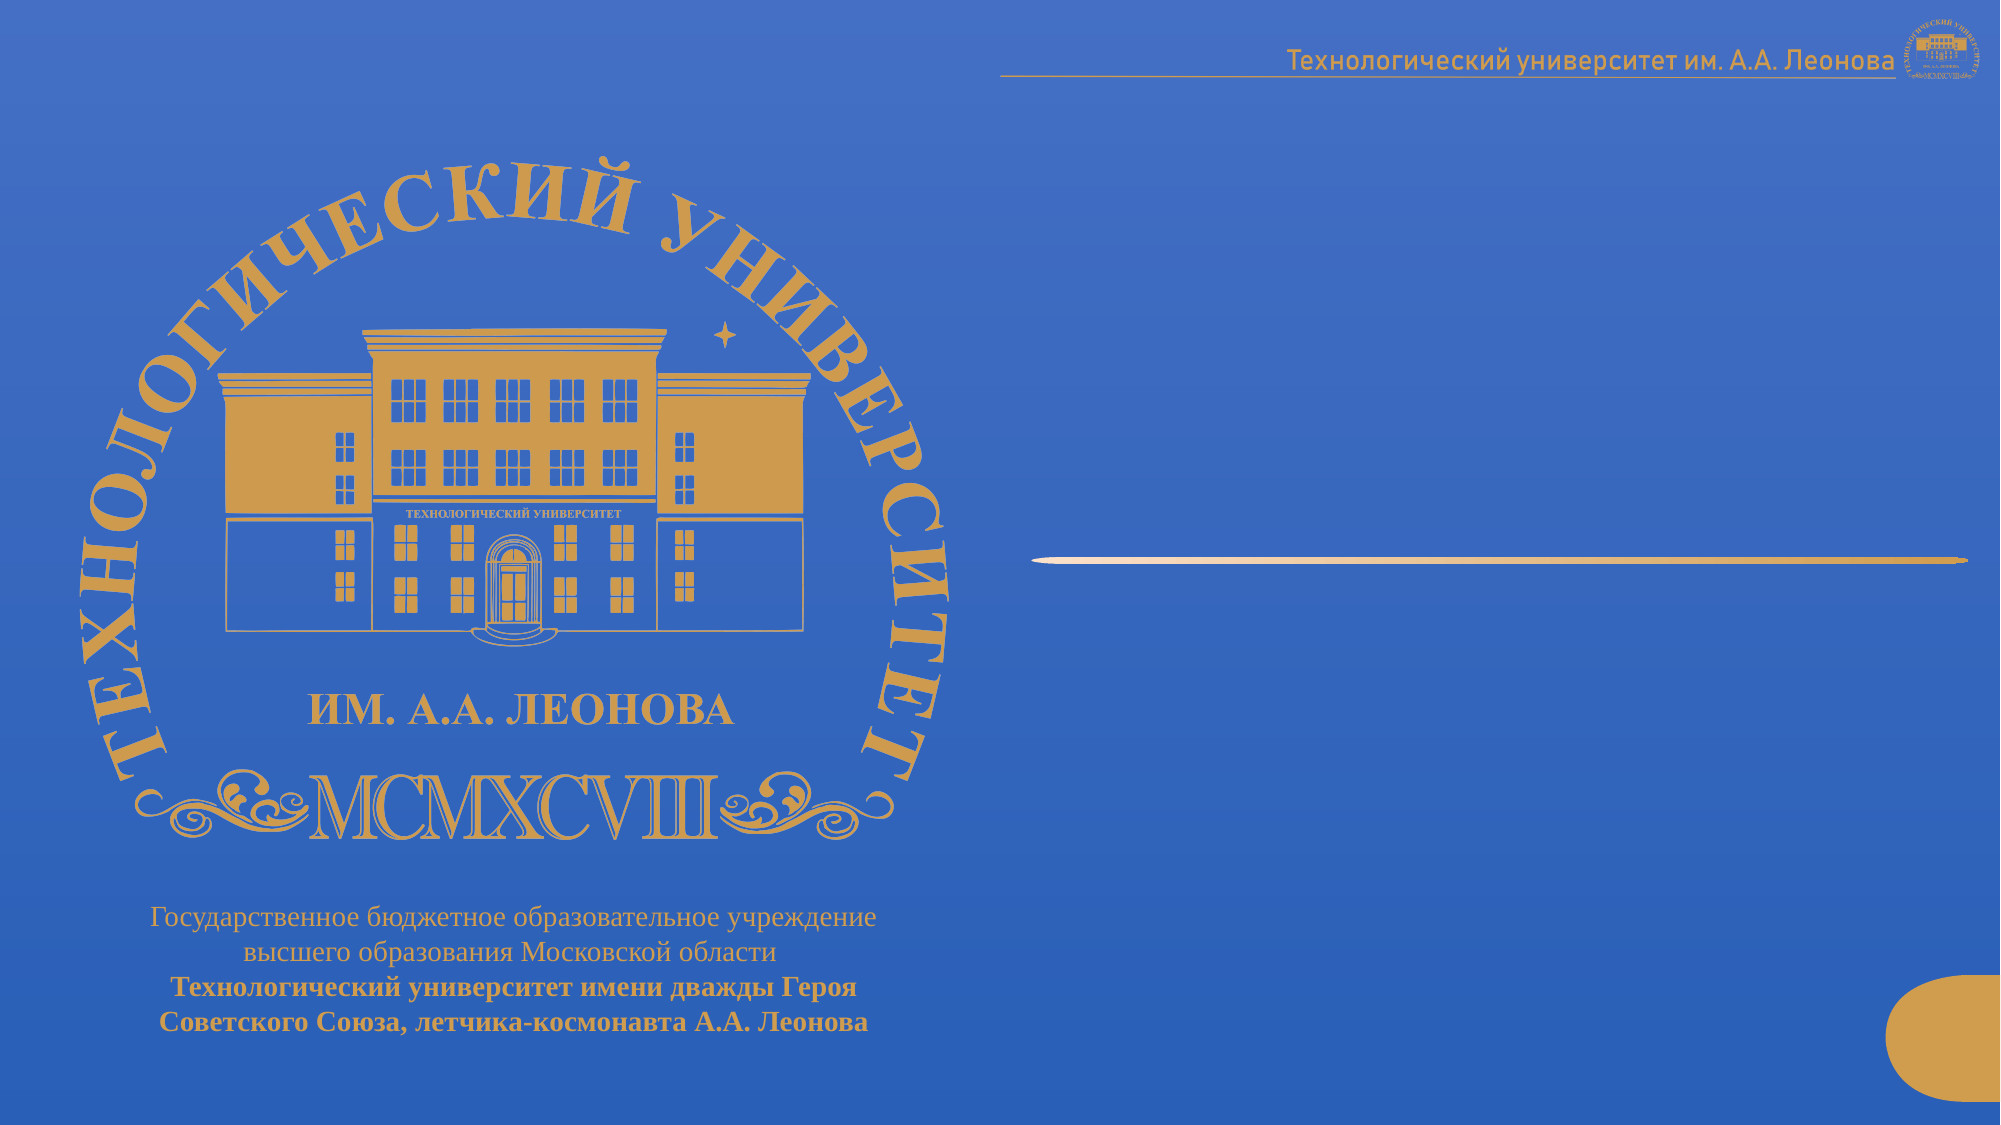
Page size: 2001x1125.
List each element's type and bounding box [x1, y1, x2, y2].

picture [79, 156, 949, 840]
picture [987, 0, 2000, 110]
